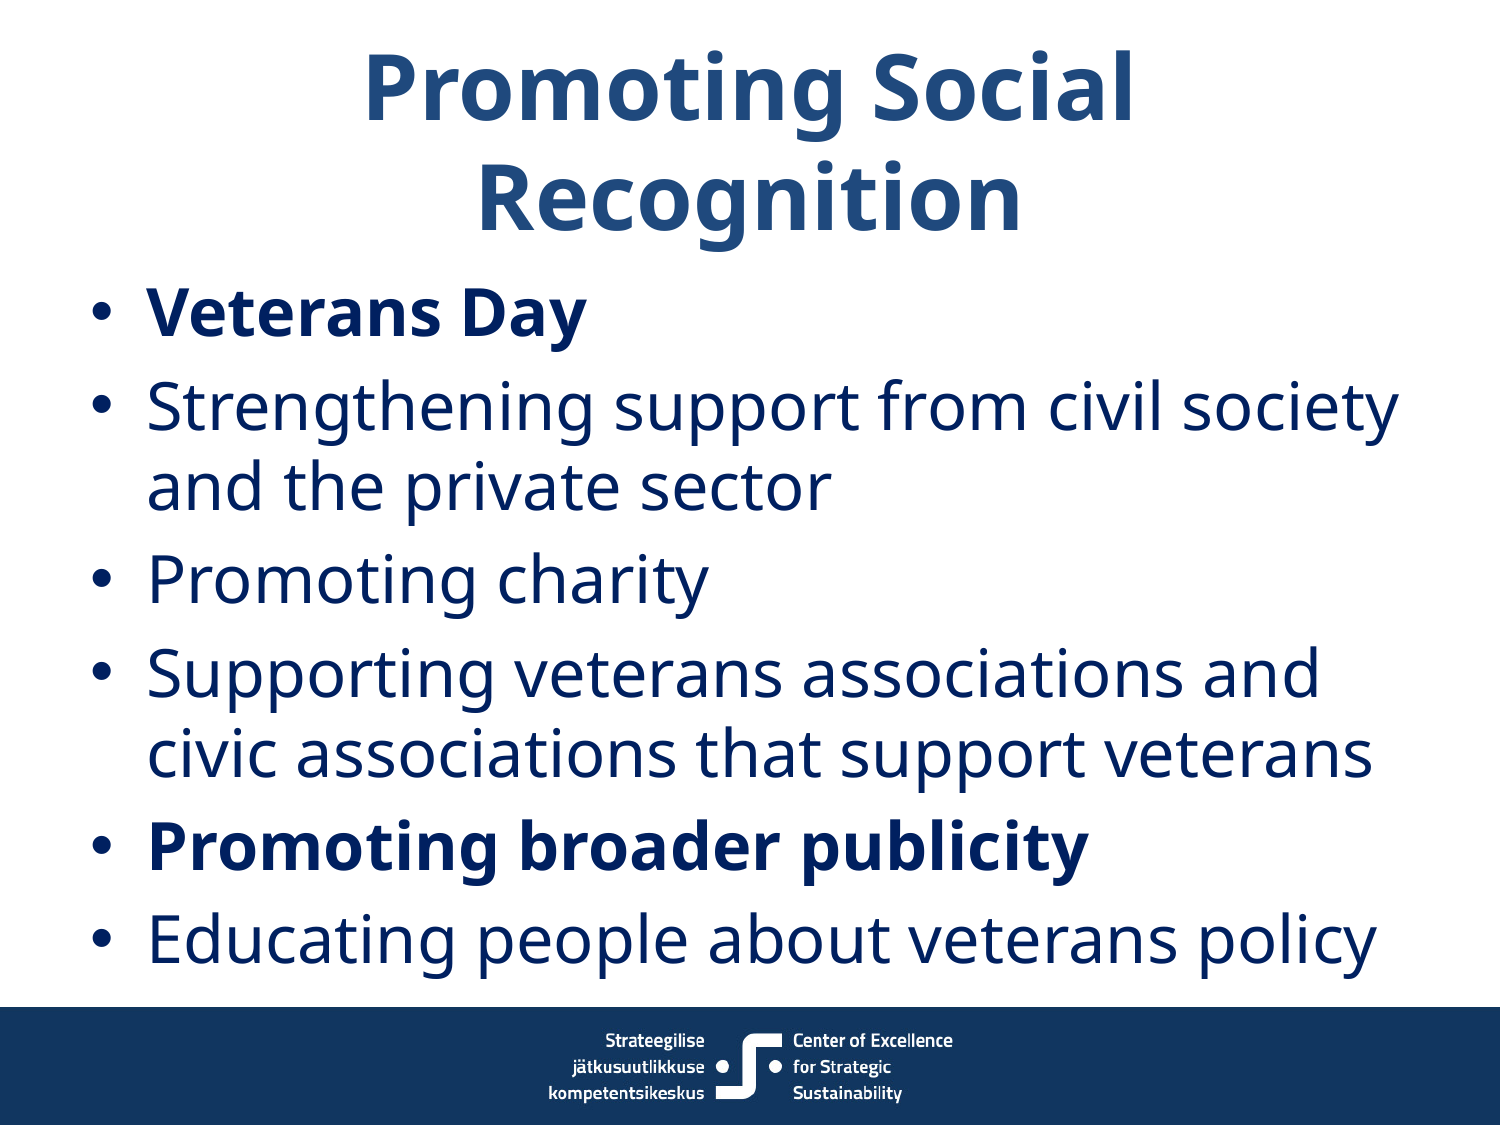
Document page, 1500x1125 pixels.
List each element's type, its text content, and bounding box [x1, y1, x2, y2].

list Veterans Day Strengthening support from civil society and the private sector Promoting charity Supporting veterans associations and civic associations that support veterans Promoting broader publicity Educating people about veterans policy [75, 262, 1425, 1005]
title Promoting Social Recognition [75, 45, 1425, 233]
picture [0, 0, 1500, 1125]
